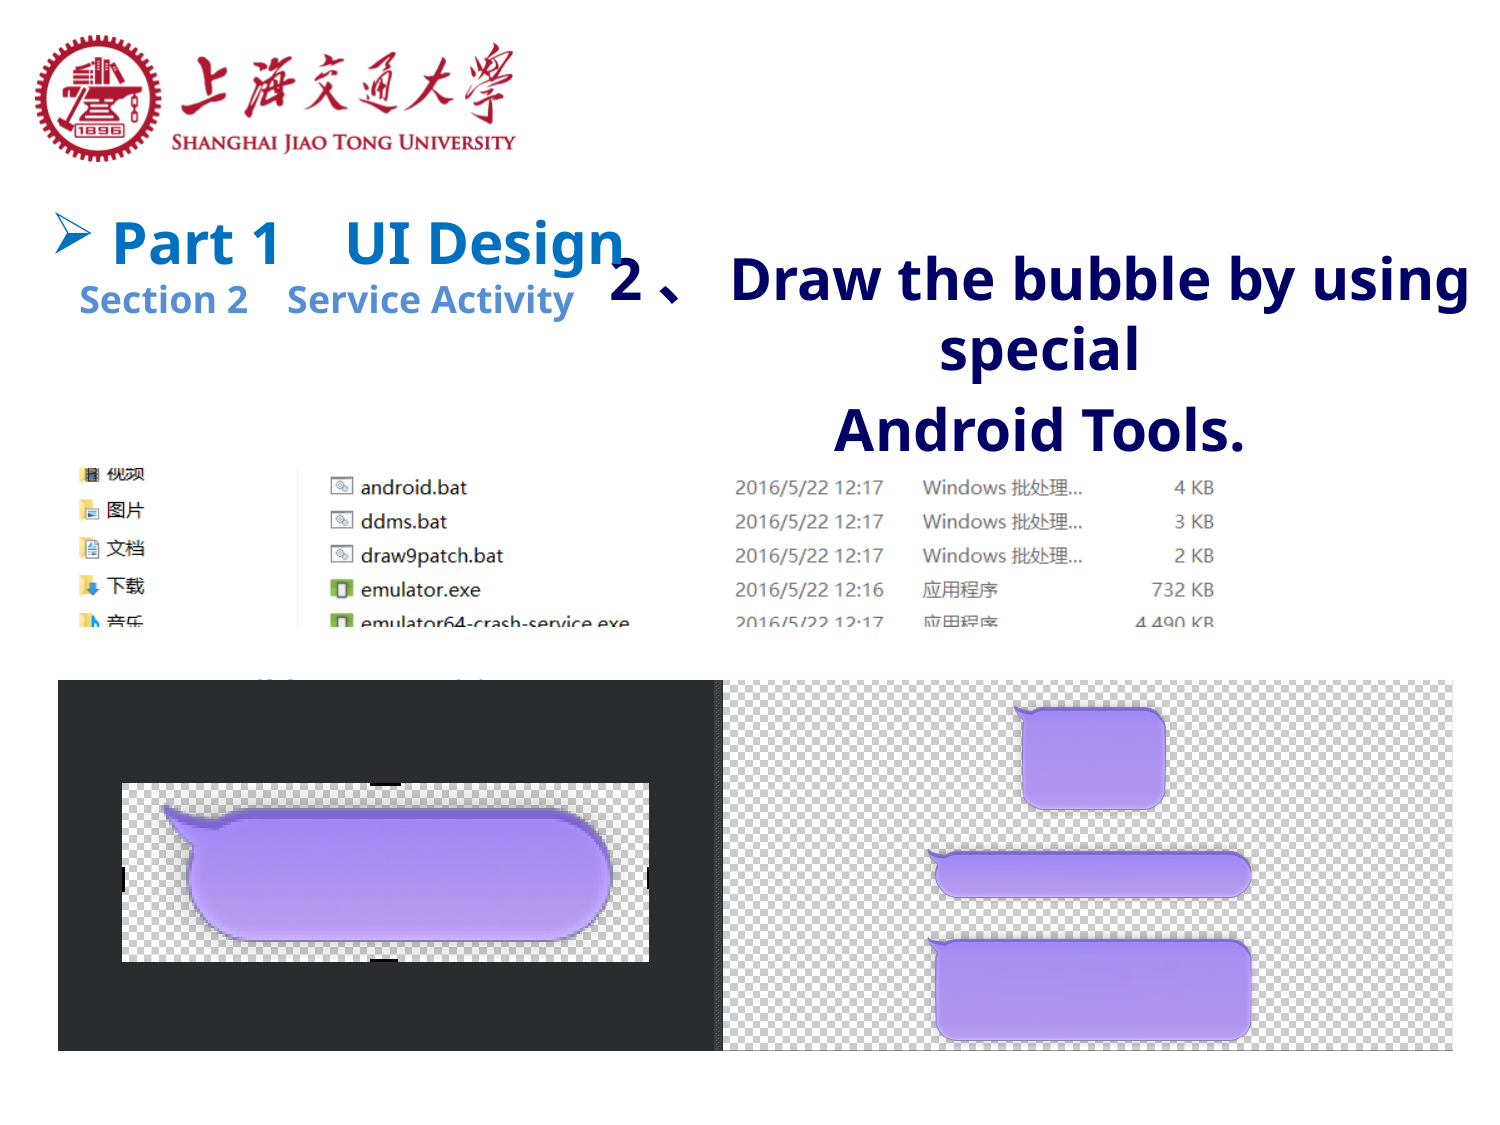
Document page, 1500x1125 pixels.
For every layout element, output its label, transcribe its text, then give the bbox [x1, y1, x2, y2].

text_box Part 1 UI Design Section 2 Service Activity [35, 23, 1311, 504]
subtitle 2、Draw the bubble by using special Android Tools. [1311, 234, 1500, 406]
picture [58, 679, 1454, 1051]
picture [58, 468, 1297, 627]
